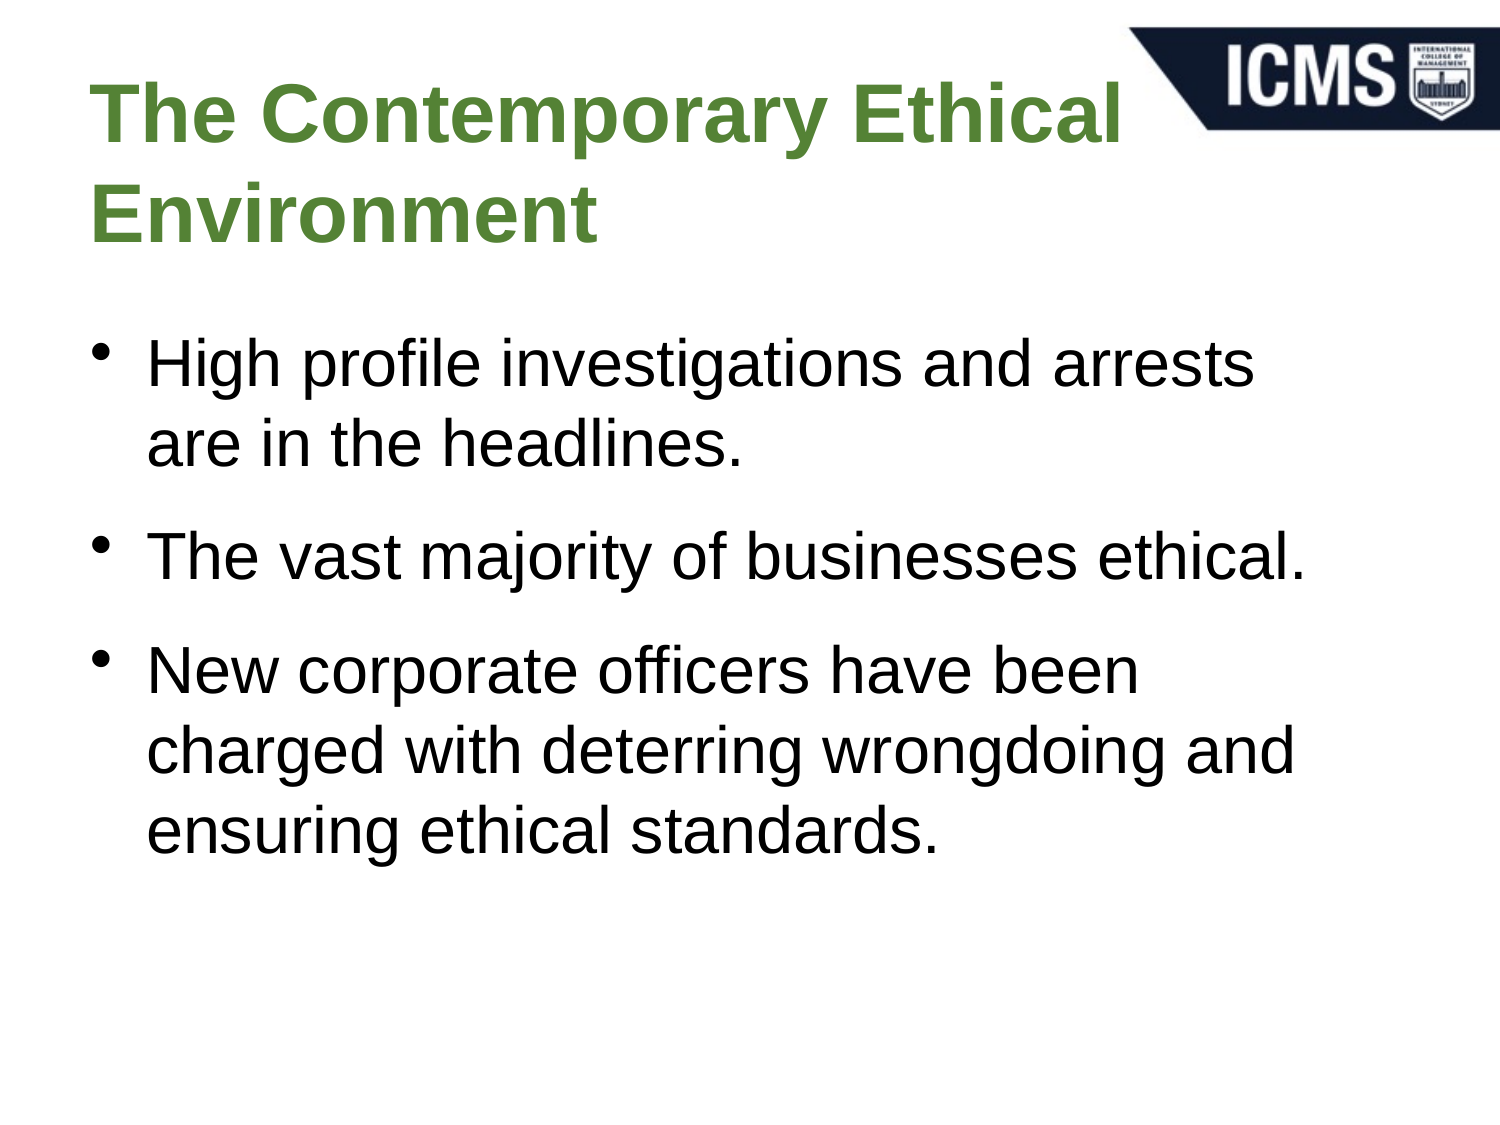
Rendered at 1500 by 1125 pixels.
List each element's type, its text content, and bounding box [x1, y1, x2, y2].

picture [0, 0, 1500, 181]
text_box The Contemporary Ethical Environment [75, 52, 1222, 267]
text_box High profile investigations and arrests are in the headlines. The vast majority of businesses ethical. New corporate officers have been charged with deterring wrongdoing and ensuring ethical standards. [74, 312, 1353, 975]
